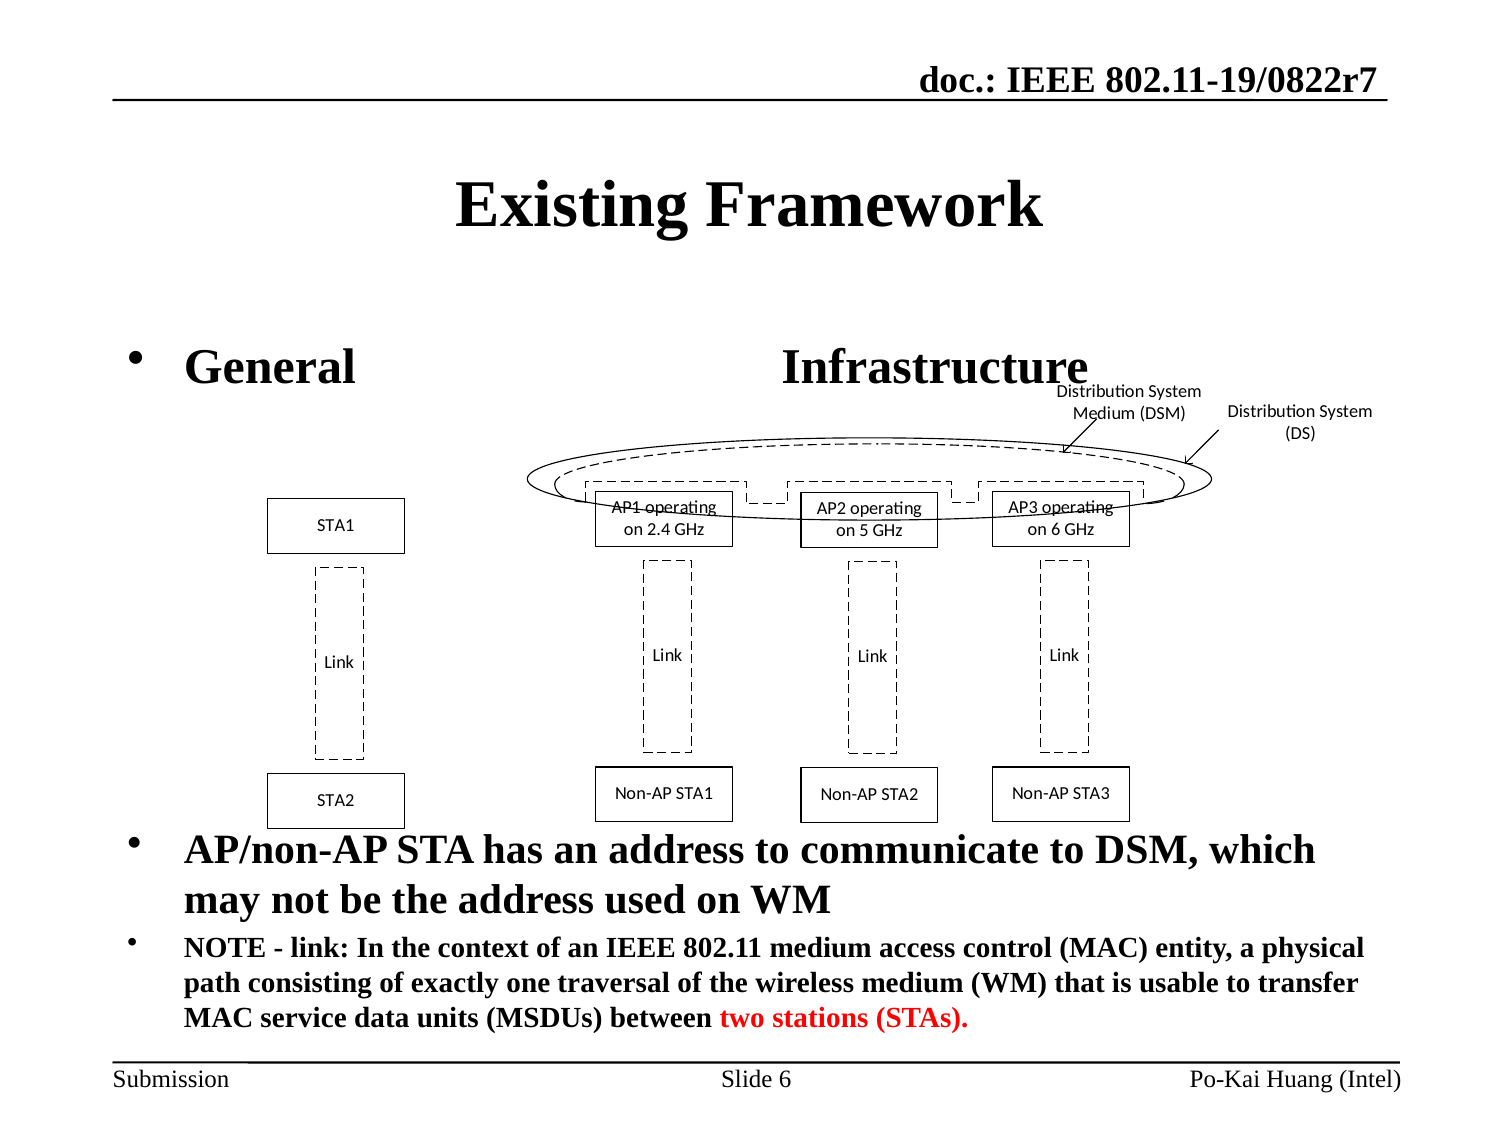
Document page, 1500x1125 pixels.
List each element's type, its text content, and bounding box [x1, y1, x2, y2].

list General Infrastructure AP/non-AP STA has an address to communicate to DSM, which may not be the address used on WM NOTE - link: In the context of an IEEE 802.11 medium access control (MAC) entity, a physical path consisting of exactly one traversal of the wireless medium (WM) that is usable to transfer MAC service data units (MSDUs) between two stations (STAs). [112, 326, 1388, 1002]
slide_number Slide 6 [712, 1061, 800, 1093]
picture [264, 373, 1388, 831]
footer Po-Kai Huang (Intel) [1186, 1061, 1402, 1093]
title Existing Framework [112, 112, 1388, 288]
